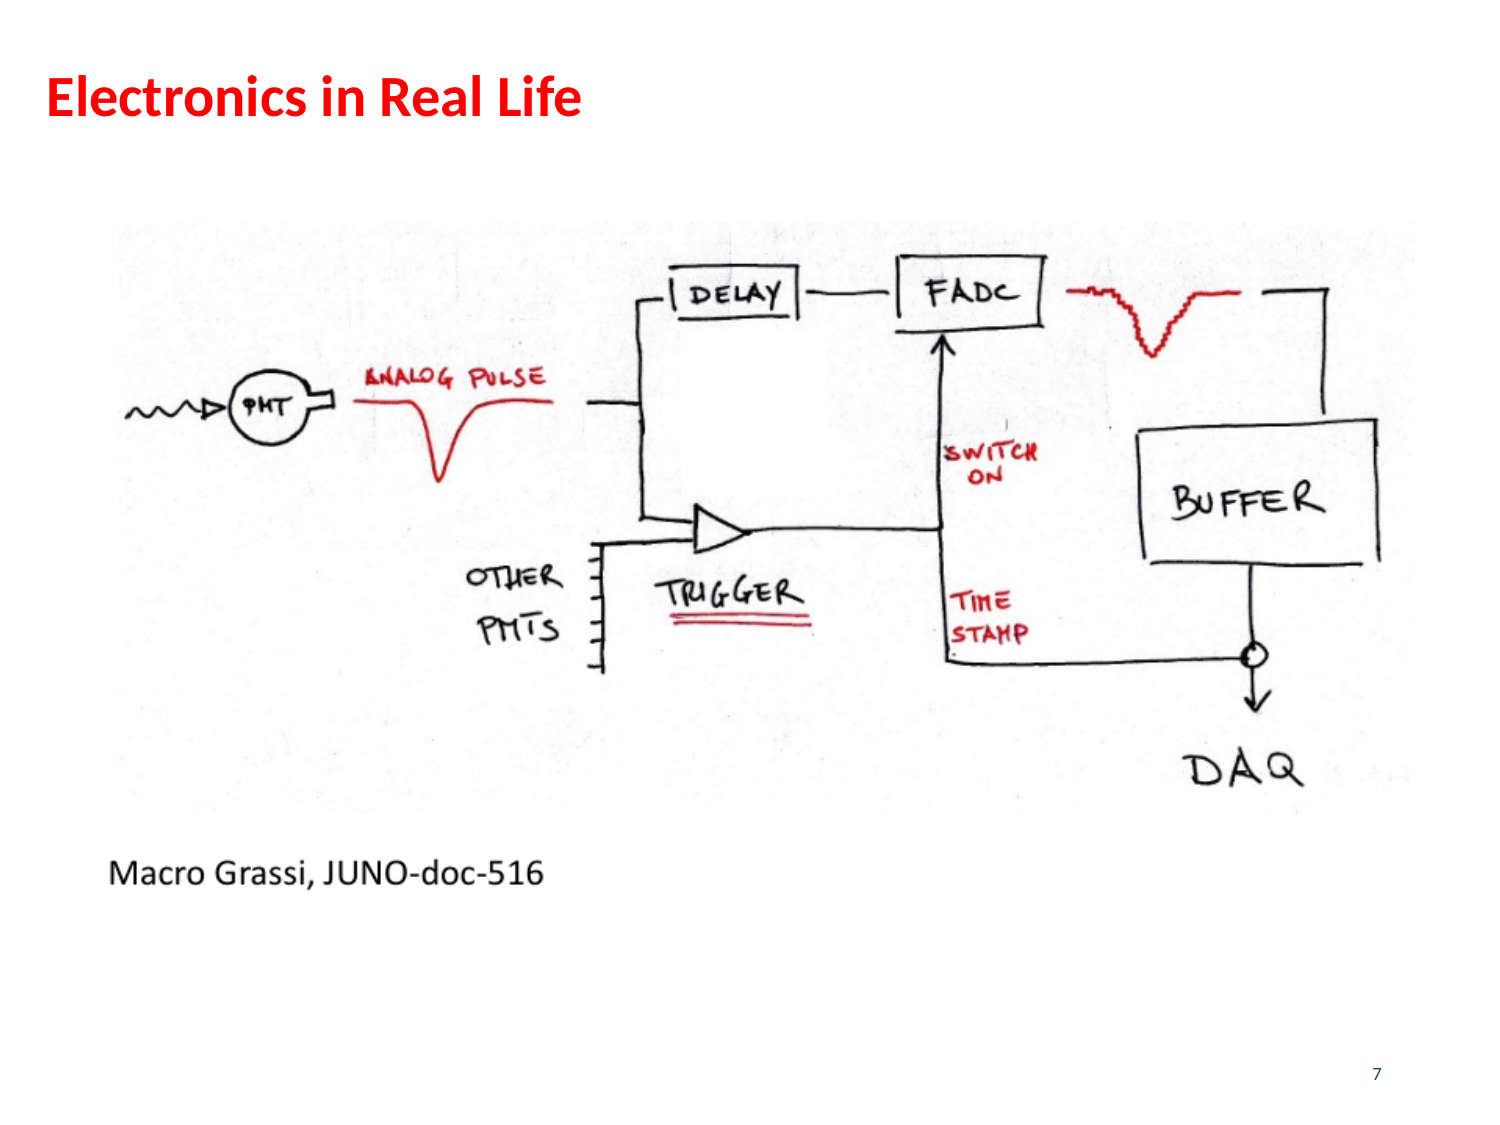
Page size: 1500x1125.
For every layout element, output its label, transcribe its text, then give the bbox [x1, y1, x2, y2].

text_box Electronics in Real Life [0, 51, 632, 136]
slide_number 7 [1059, 1042, 1397, 1103]
picture [54, 219, 1430, 917]
